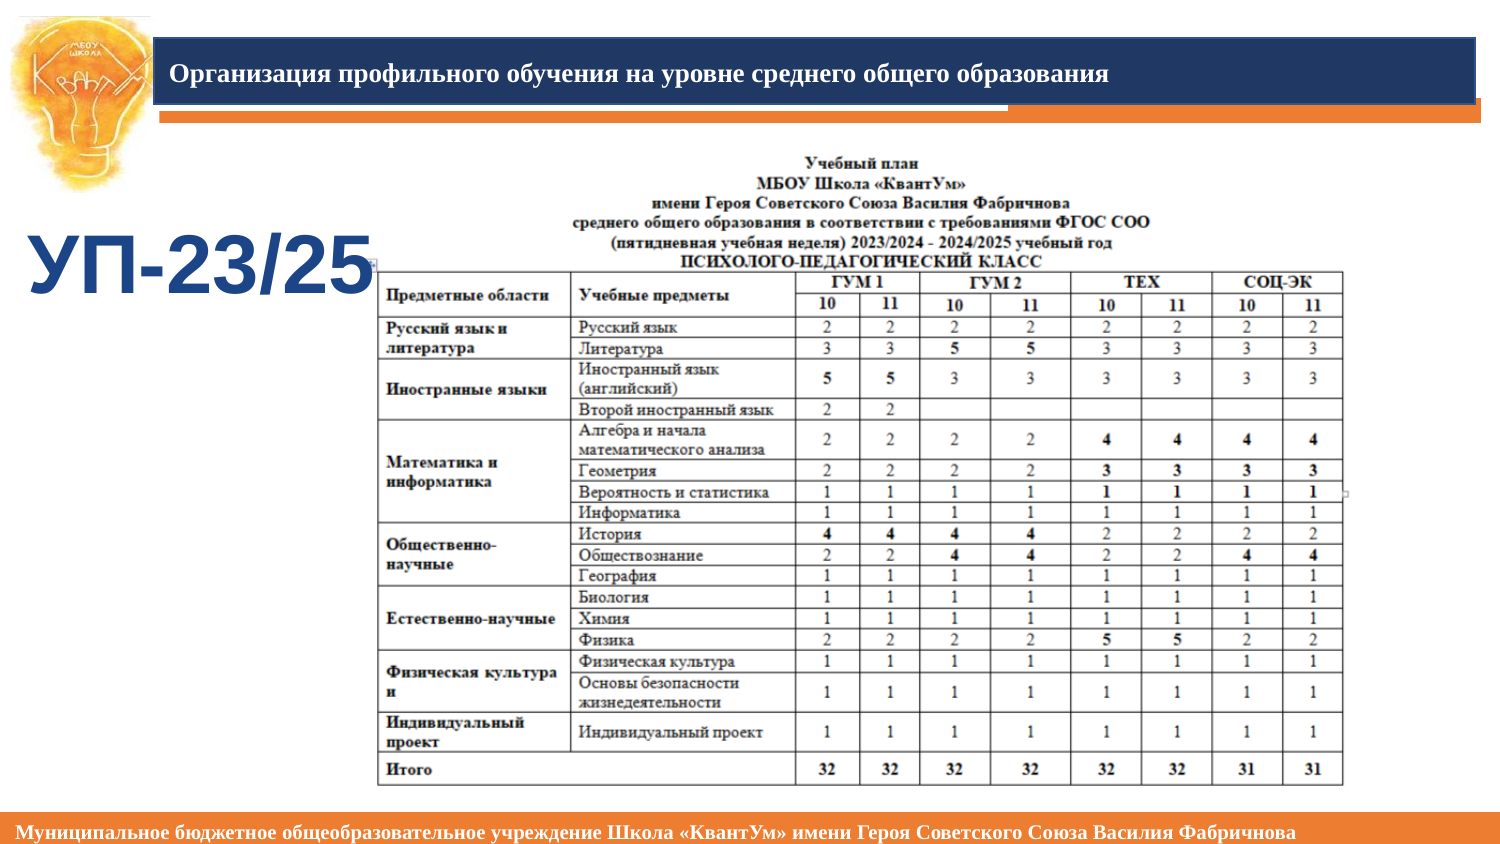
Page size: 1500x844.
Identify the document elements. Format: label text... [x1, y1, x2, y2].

text_box Организация профильного обучения на уровне среднего общего образования [164, 38, 1476, 105]
text_box УП-23/25 [10, 202, 324, 319]
text_box Муниципальное бюджетное общеобразовательное учреждение Школа «КвантУм» имени Героя Советского Союза Василия Фабричнова [0, 812, 1500, 844]
picture [329, 154, 1388, 788]
picture [10, 15, 160, 194]
